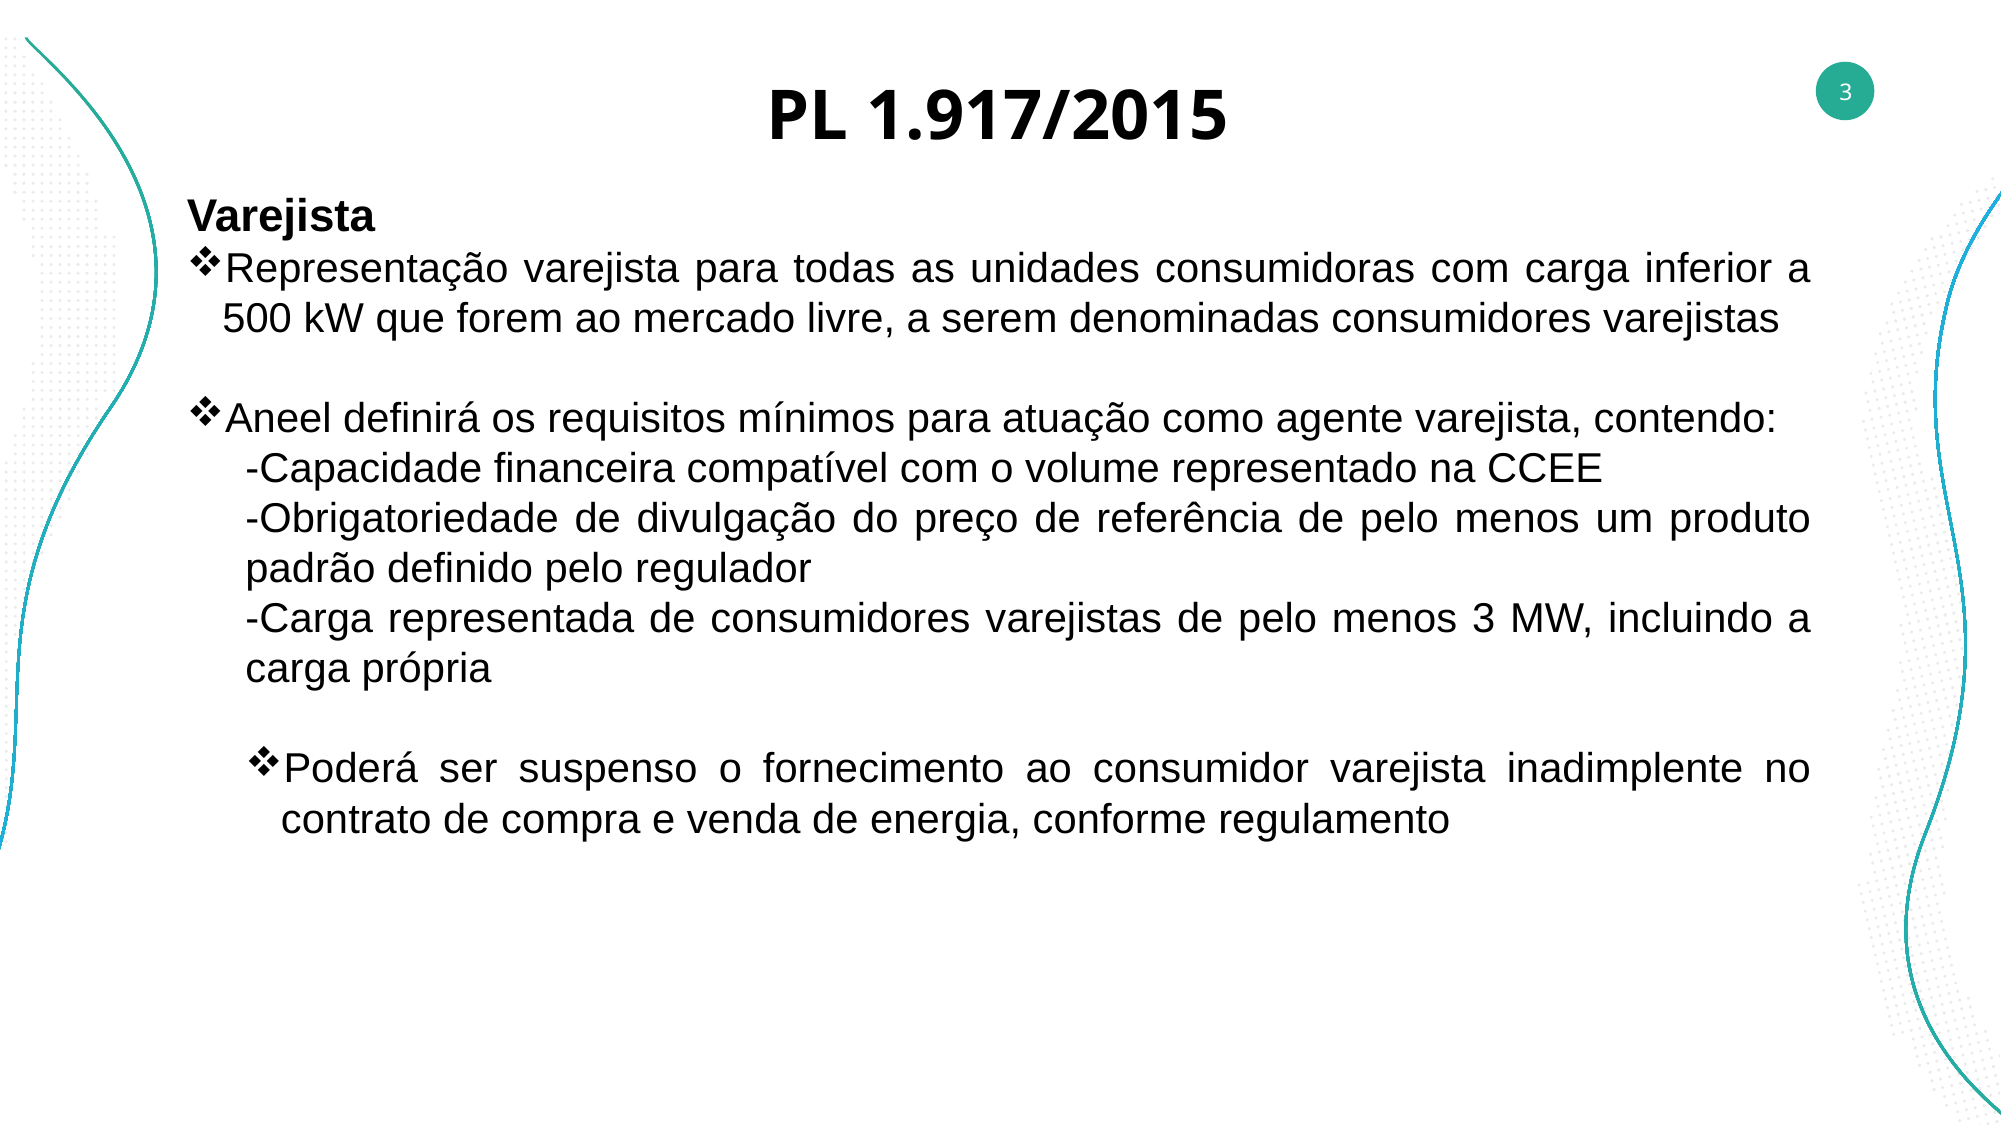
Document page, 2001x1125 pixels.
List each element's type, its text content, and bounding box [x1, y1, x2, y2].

text_box [0, 37, 158, 850]
text_box [1904, 193, 2000, 1114]
text_box Varejista Representação varejista para todas as unidades consumidoras com carga inferior a 500 kW que forem ao mercado livre, a serem denominadas consumidores varejistas Aneel definirá os requisitos mínimos para atuação como agente varejista, contendo: -Capacidade financeira compatível com o volume representado na CCEE -Obrigatoriedade de divulgação do preço de referência de pelo menos um produto padrão definido pelo regulador -Carga representada de consumidores varejistas de pelo menos 3 MW, incluindo a carga própria Poderá ser suspenso o fornecimento ao consumidor varejista inadimplente no contrato de compra e venda de energia, conforme regulamento [172, 178, 1827, 899]
text_box PL 1.917/2015 [170, 62, 1826, 161]
